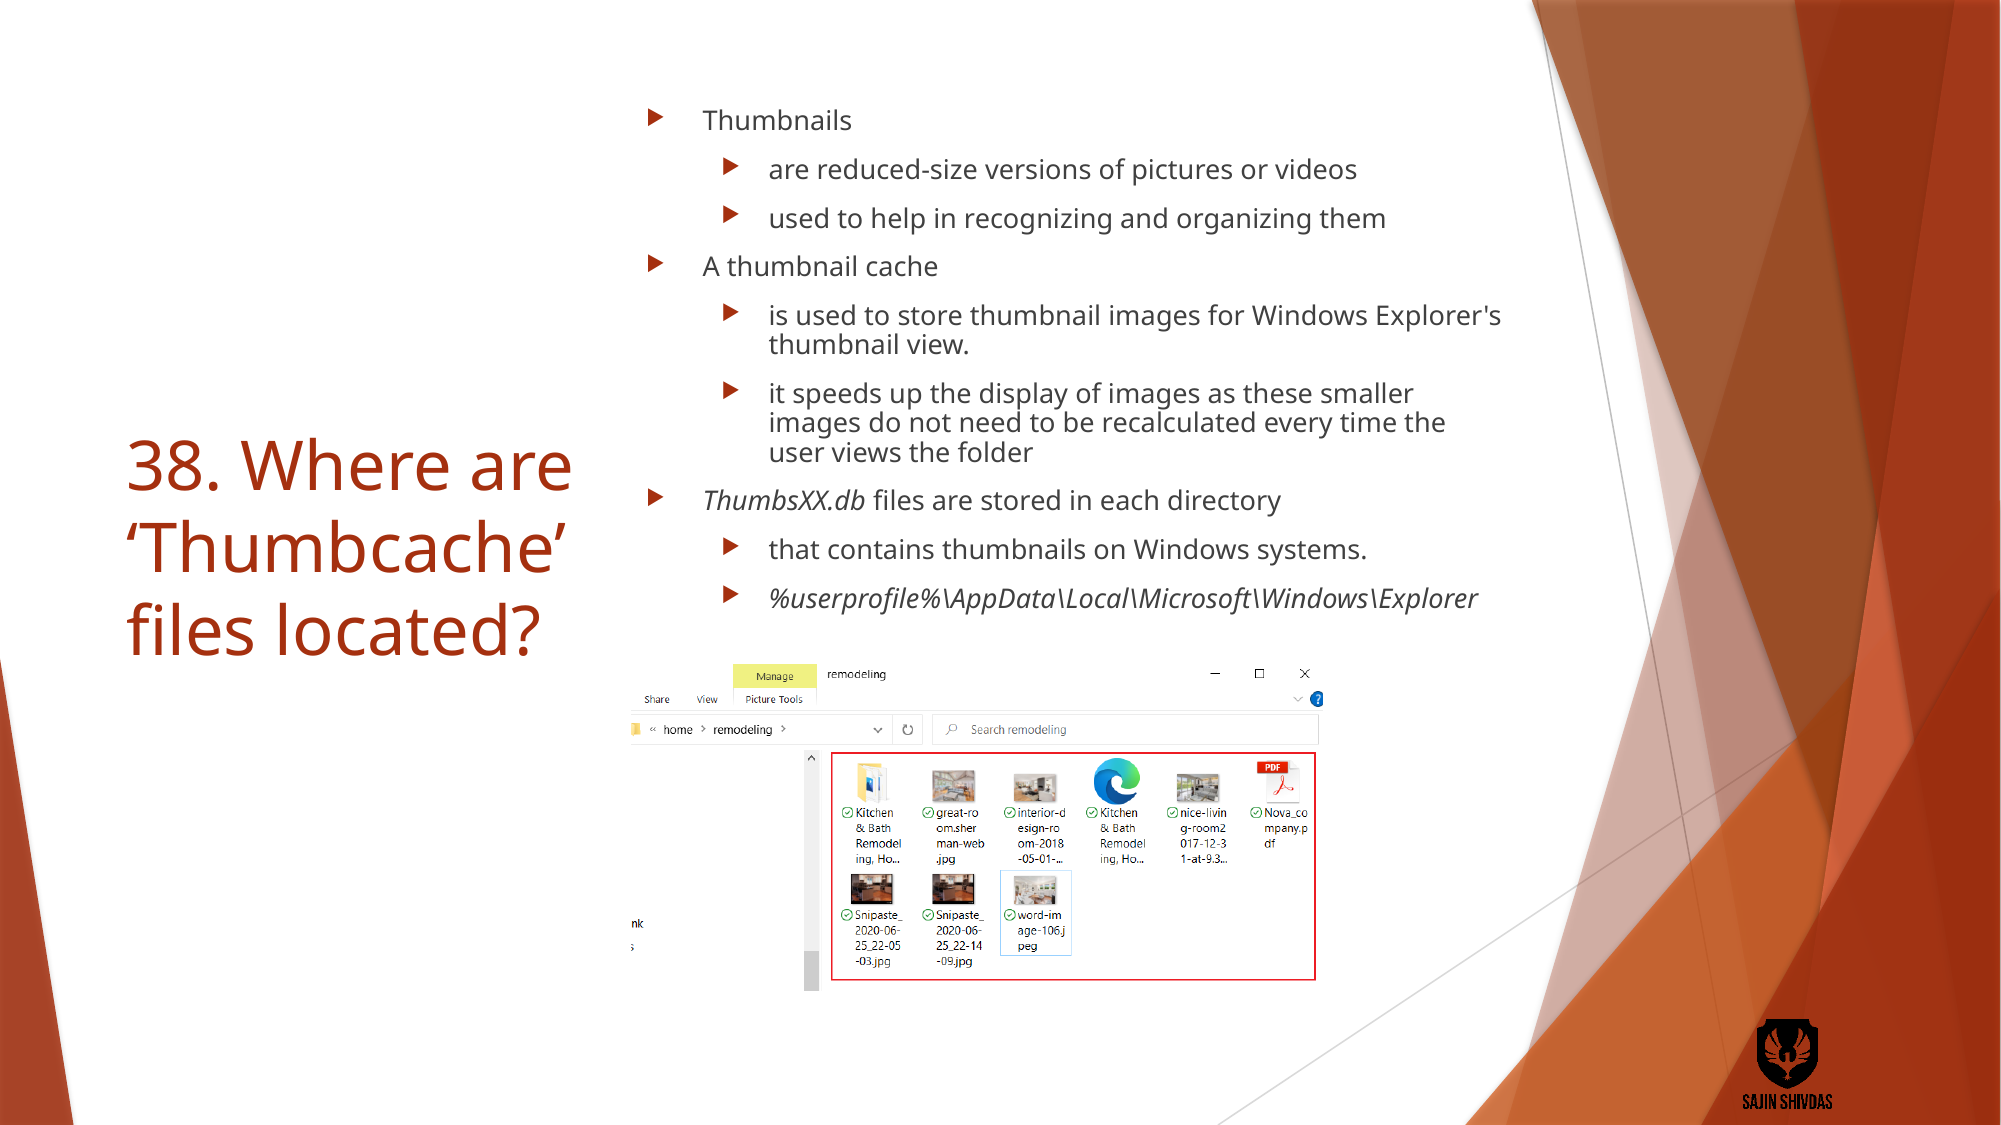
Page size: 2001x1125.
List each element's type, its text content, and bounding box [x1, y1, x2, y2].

picture [1732, 1009, 1845, 1121]
list Thumbnails are reduced-size versions of pictures or videos used to help in recognizing and organizing them A thumbnail cache is used to store thumbnail images for Windows Explorer's thumbnail view. it speeds up the display of images as these smaller images do not need to be recalculated every time the user views the folder ThumbsXX.db files are stored in each directory that contains thumbnails on Windows systems. %userprofile%\AppData\Local\Microsoft\Windows\Explorer [631, 99, 1521, 627]
picture [630, 663, 1324, 992]
title 38. Where are ‘Thumbcache’ files located? [111, 99, 594, 991]
